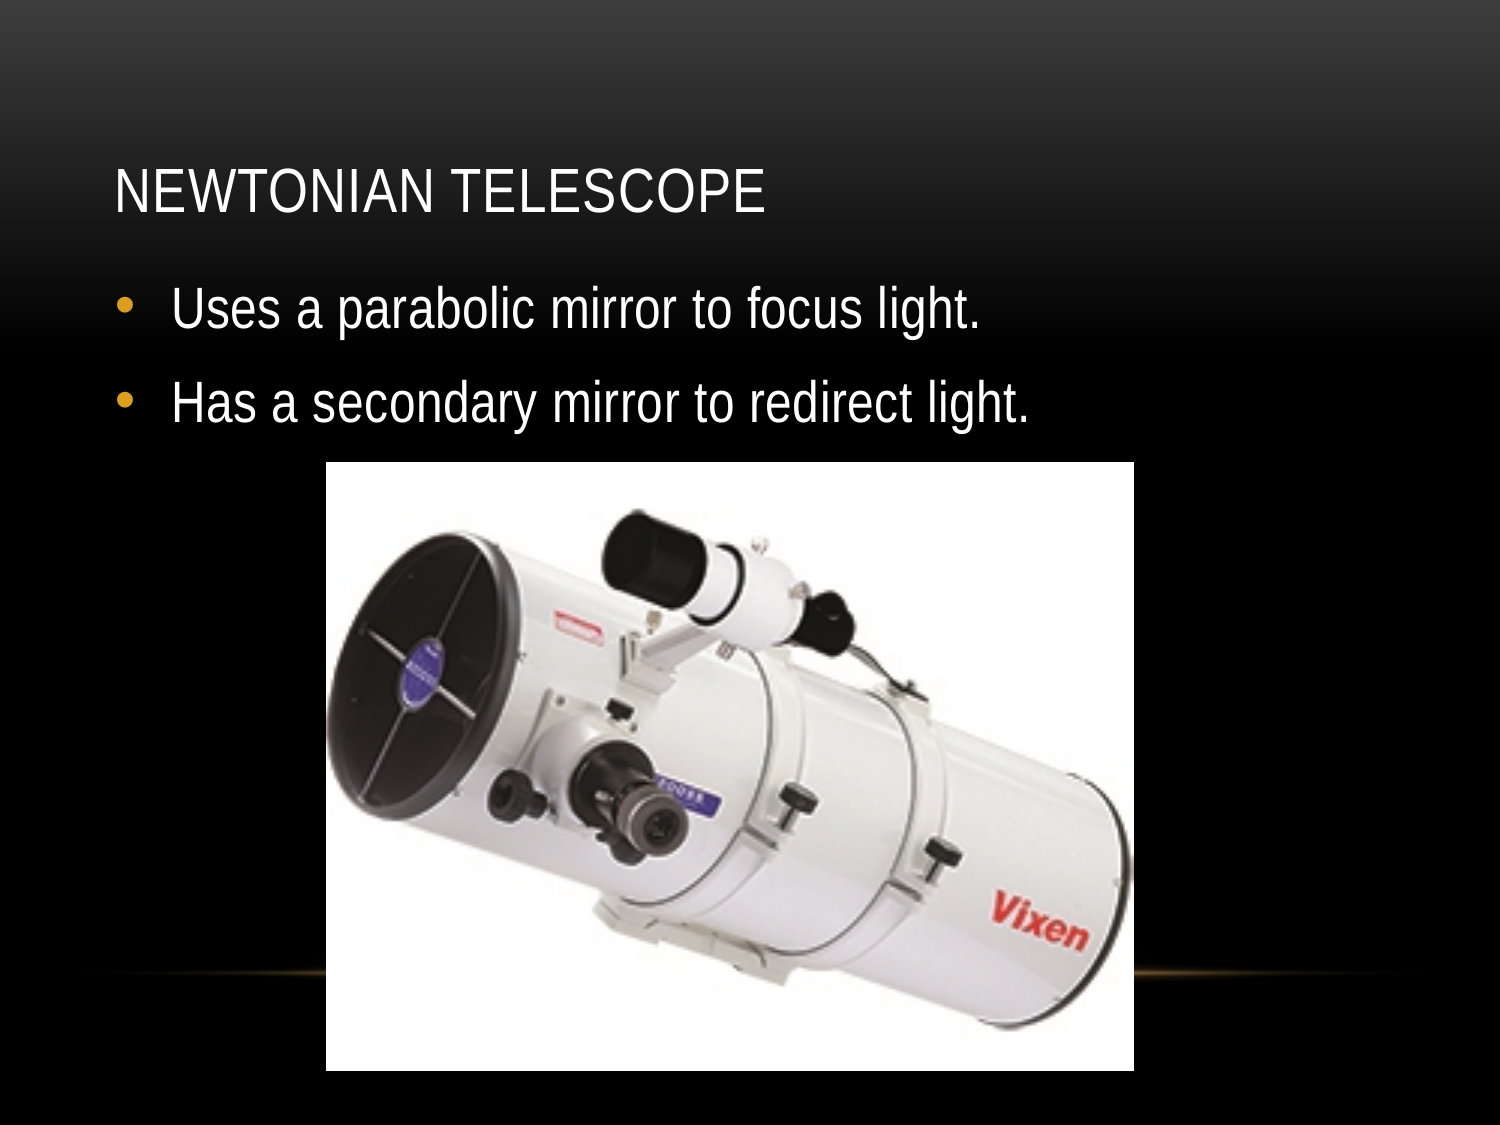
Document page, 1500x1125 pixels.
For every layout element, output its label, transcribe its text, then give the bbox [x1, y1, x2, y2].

title Newtonian TElescope [99, 45, 1400, 233]
picture [0, 0, 1500, 1125]
list Uses a parabolic mirror to focus light. Has a secondary mirror to redirect light. [99, 262, 1400, 463]
